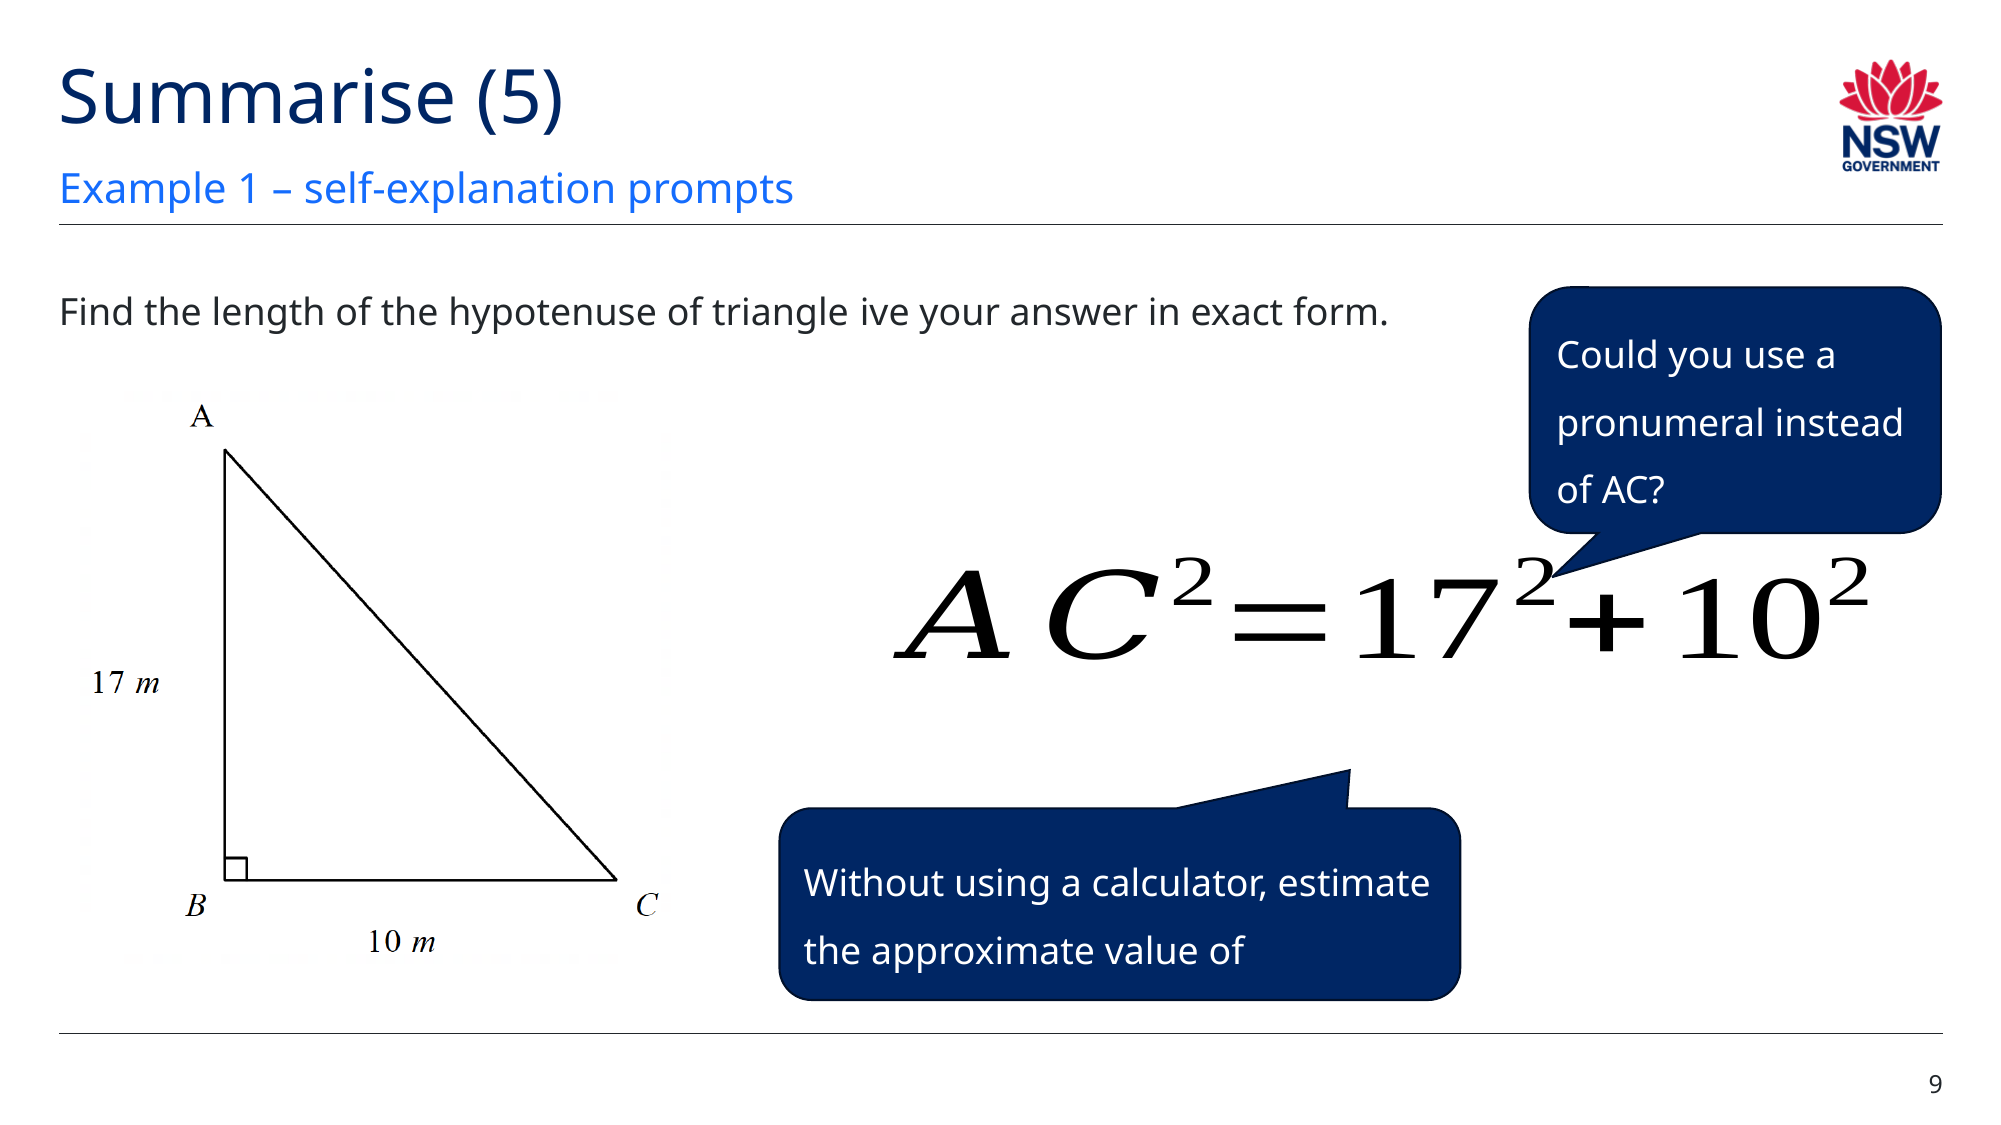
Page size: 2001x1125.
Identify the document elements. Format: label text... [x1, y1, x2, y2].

list Example 1 – self-explanation prompts [59, 161, 1713, 212]
picture [1839, 59, 1943, 172]
slide_number 9 [1824, 1068, 1943, 1099]
title Summarise (5) [59, 59, 1713, 149]
picture [80, 391, 671, 964]
text_box Could you use a pronumeral instead of AC? [1528, 286, 1942, 579]
